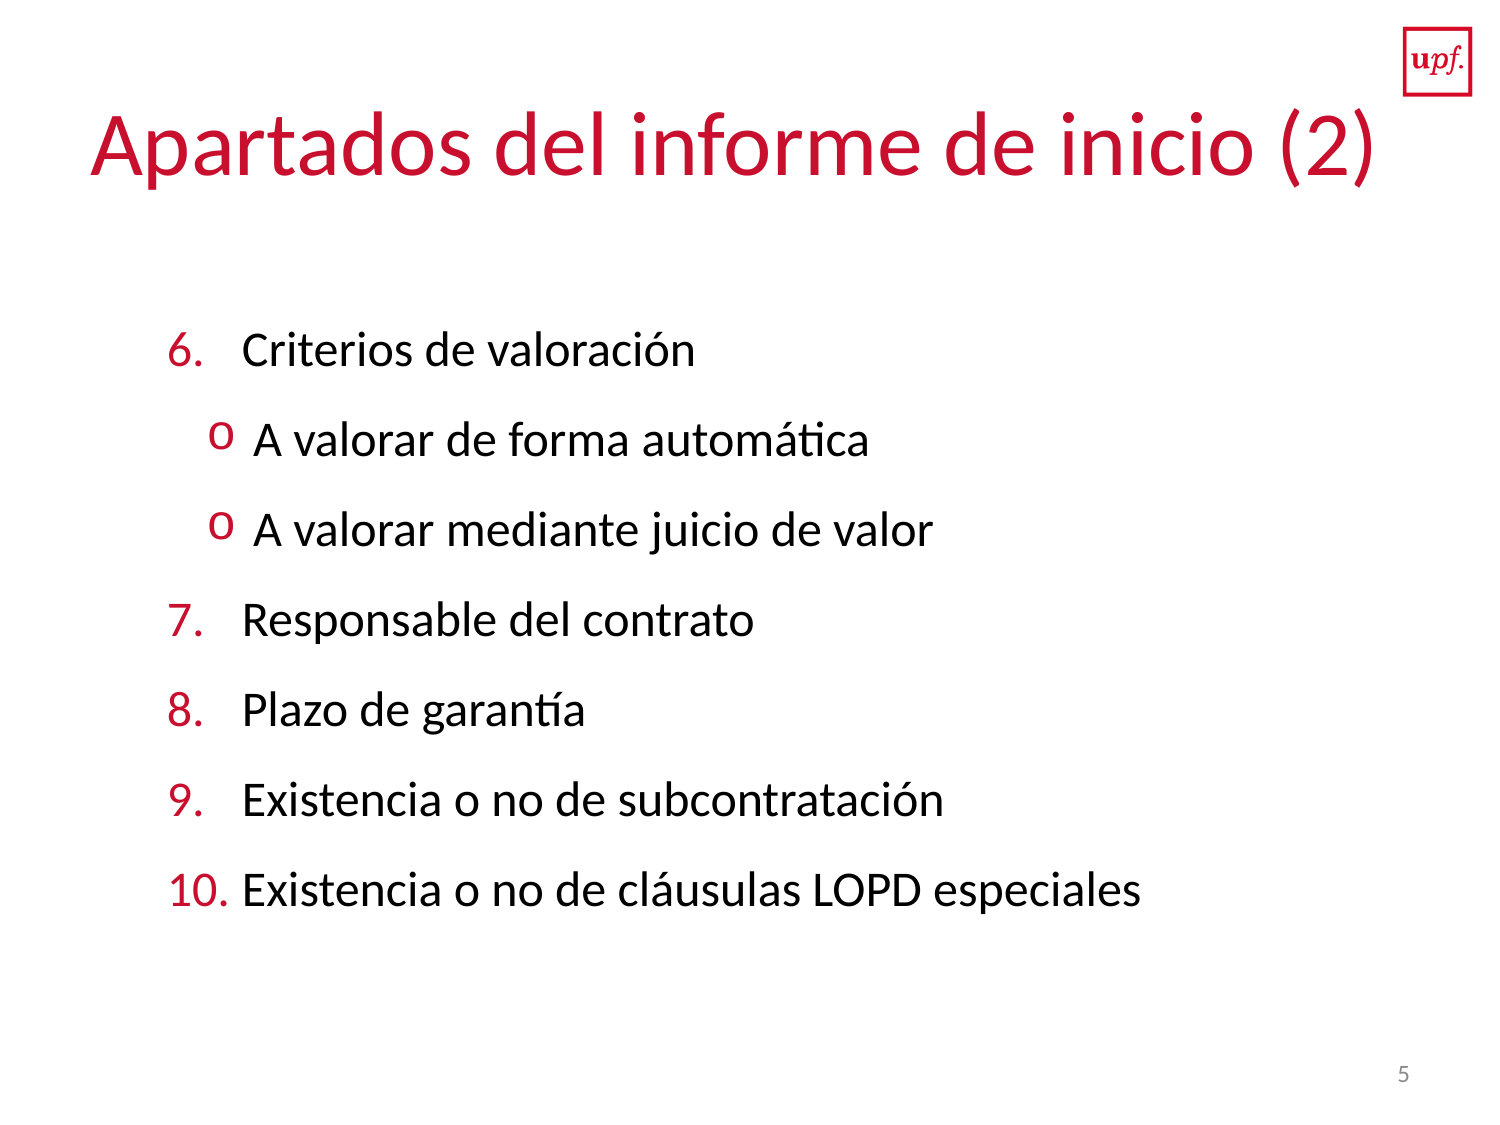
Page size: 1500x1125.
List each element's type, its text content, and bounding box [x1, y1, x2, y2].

picture [1370, 0, 1500, 124]
text_box Criterios de valoración A valorar de forma automática A valorar mediante juicio de valor Responsable del contrato Plazo de garantía Existencia o no de subcontratación Existencia o no de cláusulas LOPD especiales [152, 278, 1158, 1014]
slide_number 5 [1074, 1042, 1425, 1103]
title Apartados del informe de inicio (2) [75, 45, 1425, 233]
